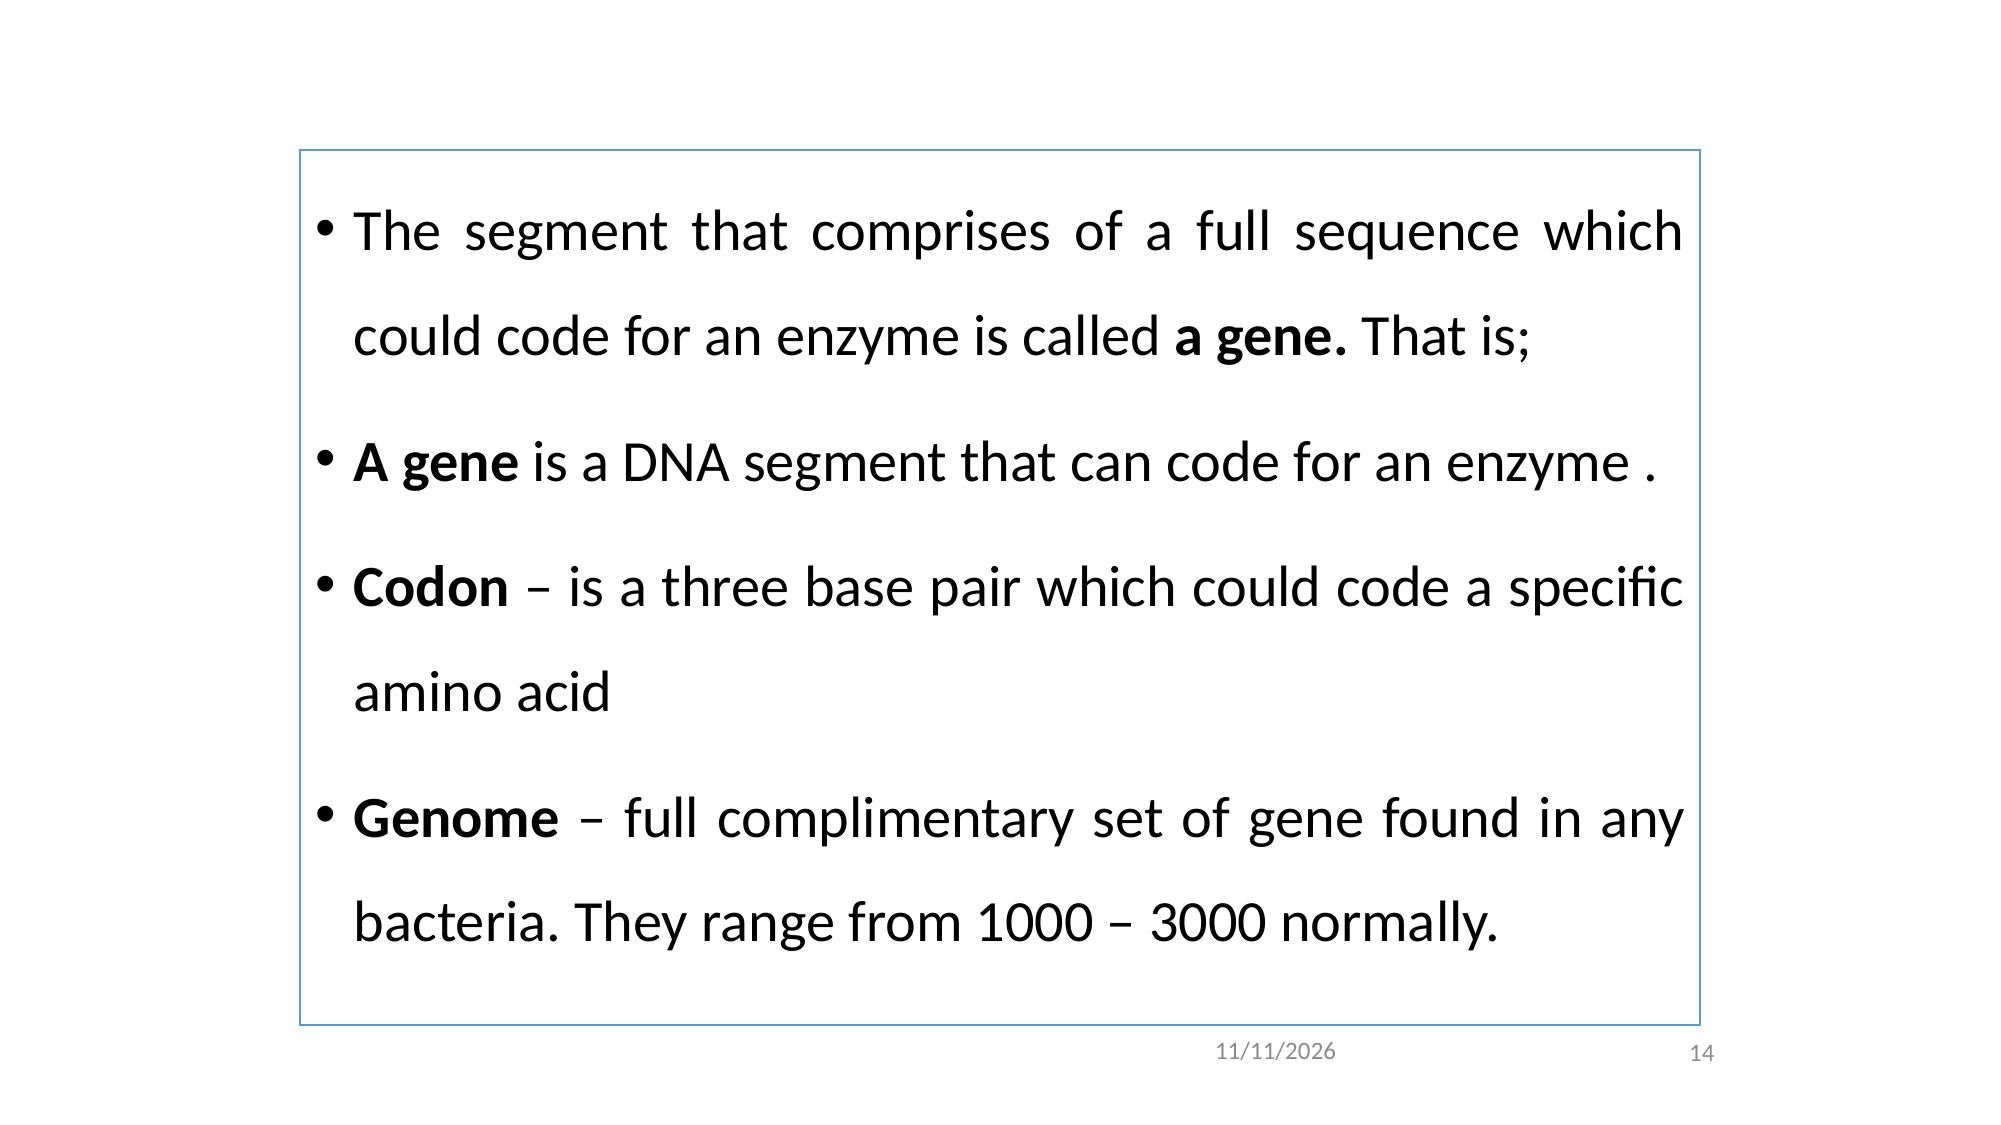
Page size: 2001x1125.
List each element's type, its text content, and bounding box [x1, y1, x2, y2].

list The segment that comprises of a full sequence which could code for an enzyme is called a gene. That is; A gene is a DNA segment that can code for an enzyme . Codon – is a three base pair which could code a specific amino acid Genome – full complimentary set of gene found in any bacteria. They range from 1000 – 3000 normally. [299, 149, 1701, 1026]
slide_number 14 [1629, 1014, 1730, 1089]
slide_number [1200, 1017, 1625, 1081]
